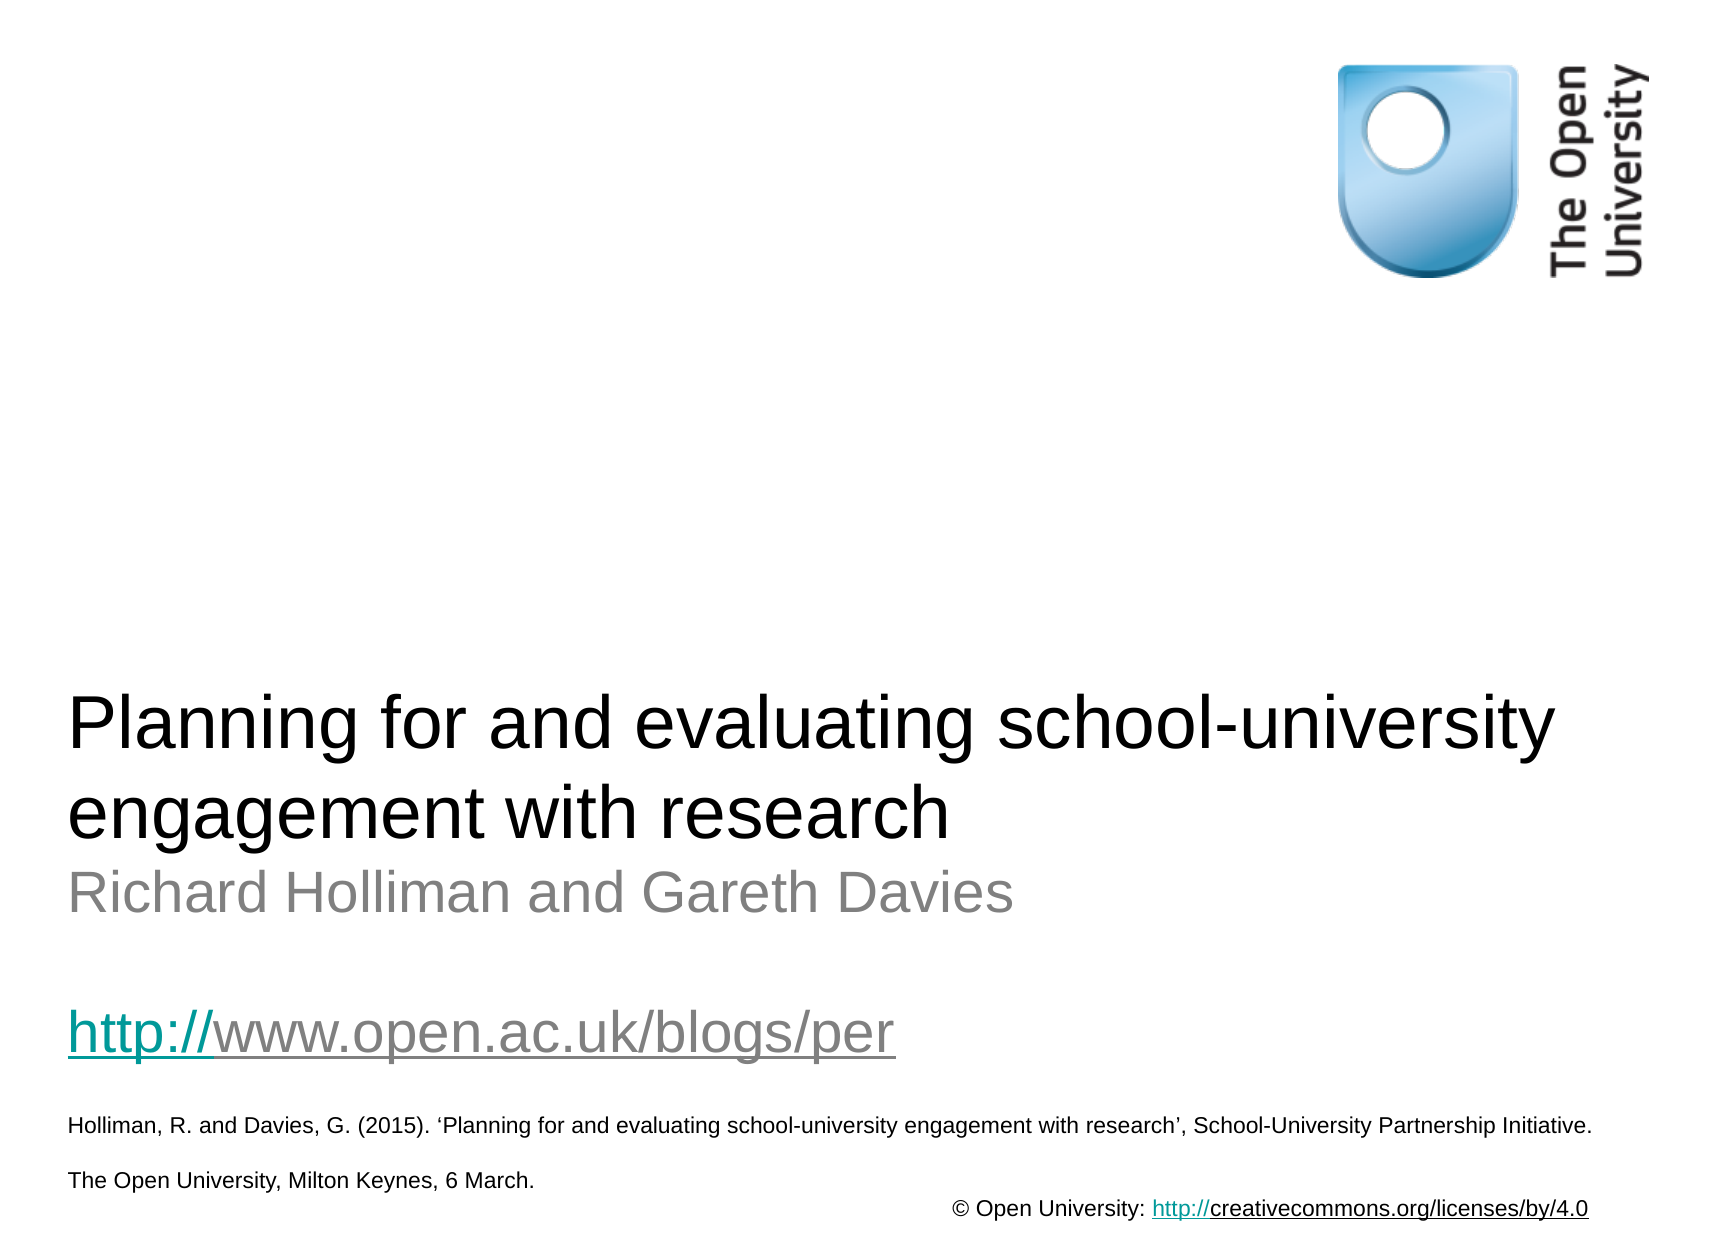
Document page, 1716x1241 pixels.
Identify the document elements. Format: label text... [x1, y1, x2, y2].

title Planning for and evaluating school-university engagement with research Richard Holliman and Gareth Davies http://www.open.ac.uk/blogs/per [54, 667, 1662, 1075]
picture [1337, 64, 1649, 278]
footer Holliman, R. and Davies, G. (2015). ‘Planning for and evaluating school-university engagement with research’, School-University Partnership Initiative. The Open University, Milton Keynes, 6 March. © Open University: http://creativecommons.org/licenses/by/4.0 [54, 1104, 1609, 1214]
